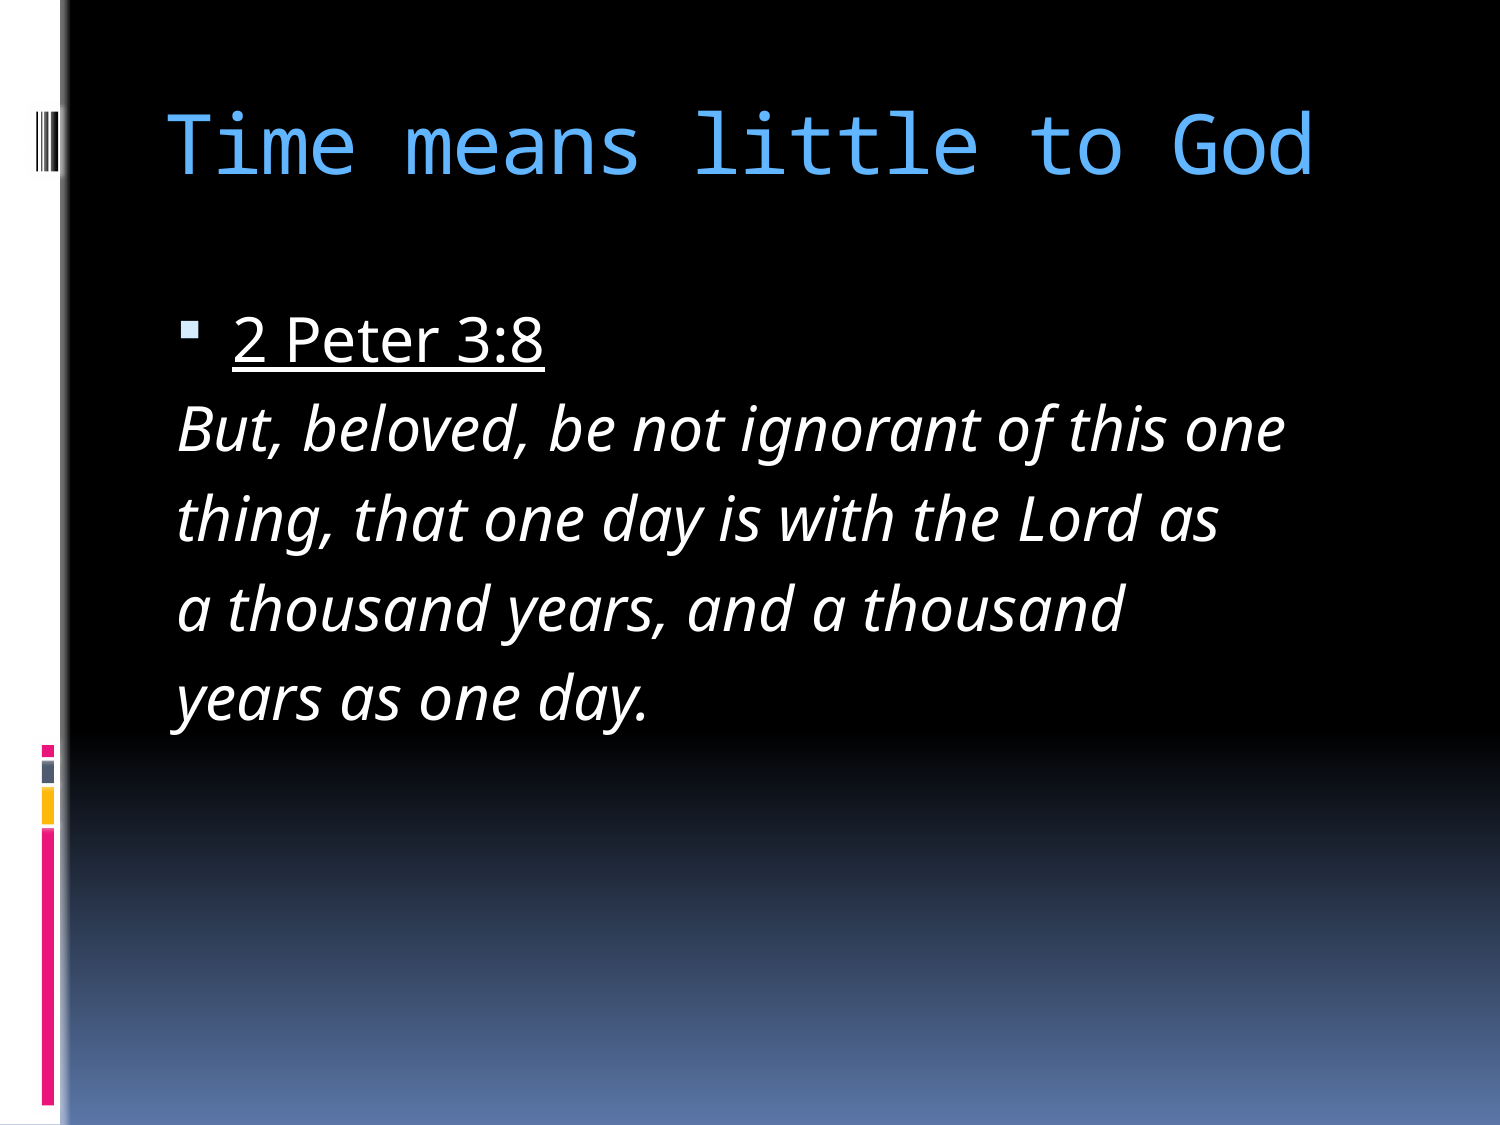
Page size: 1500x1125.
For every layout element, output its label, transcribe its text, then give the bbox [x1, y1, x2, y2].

title Time means little to God [150, 83, 1425, 234]
list 2 Peter 3:8 But, beloved, be not ignorant of this one thing, that one day is with the Lord as a thousand years, and a thousand years as one day. [150, 292, 1425, 1043]
